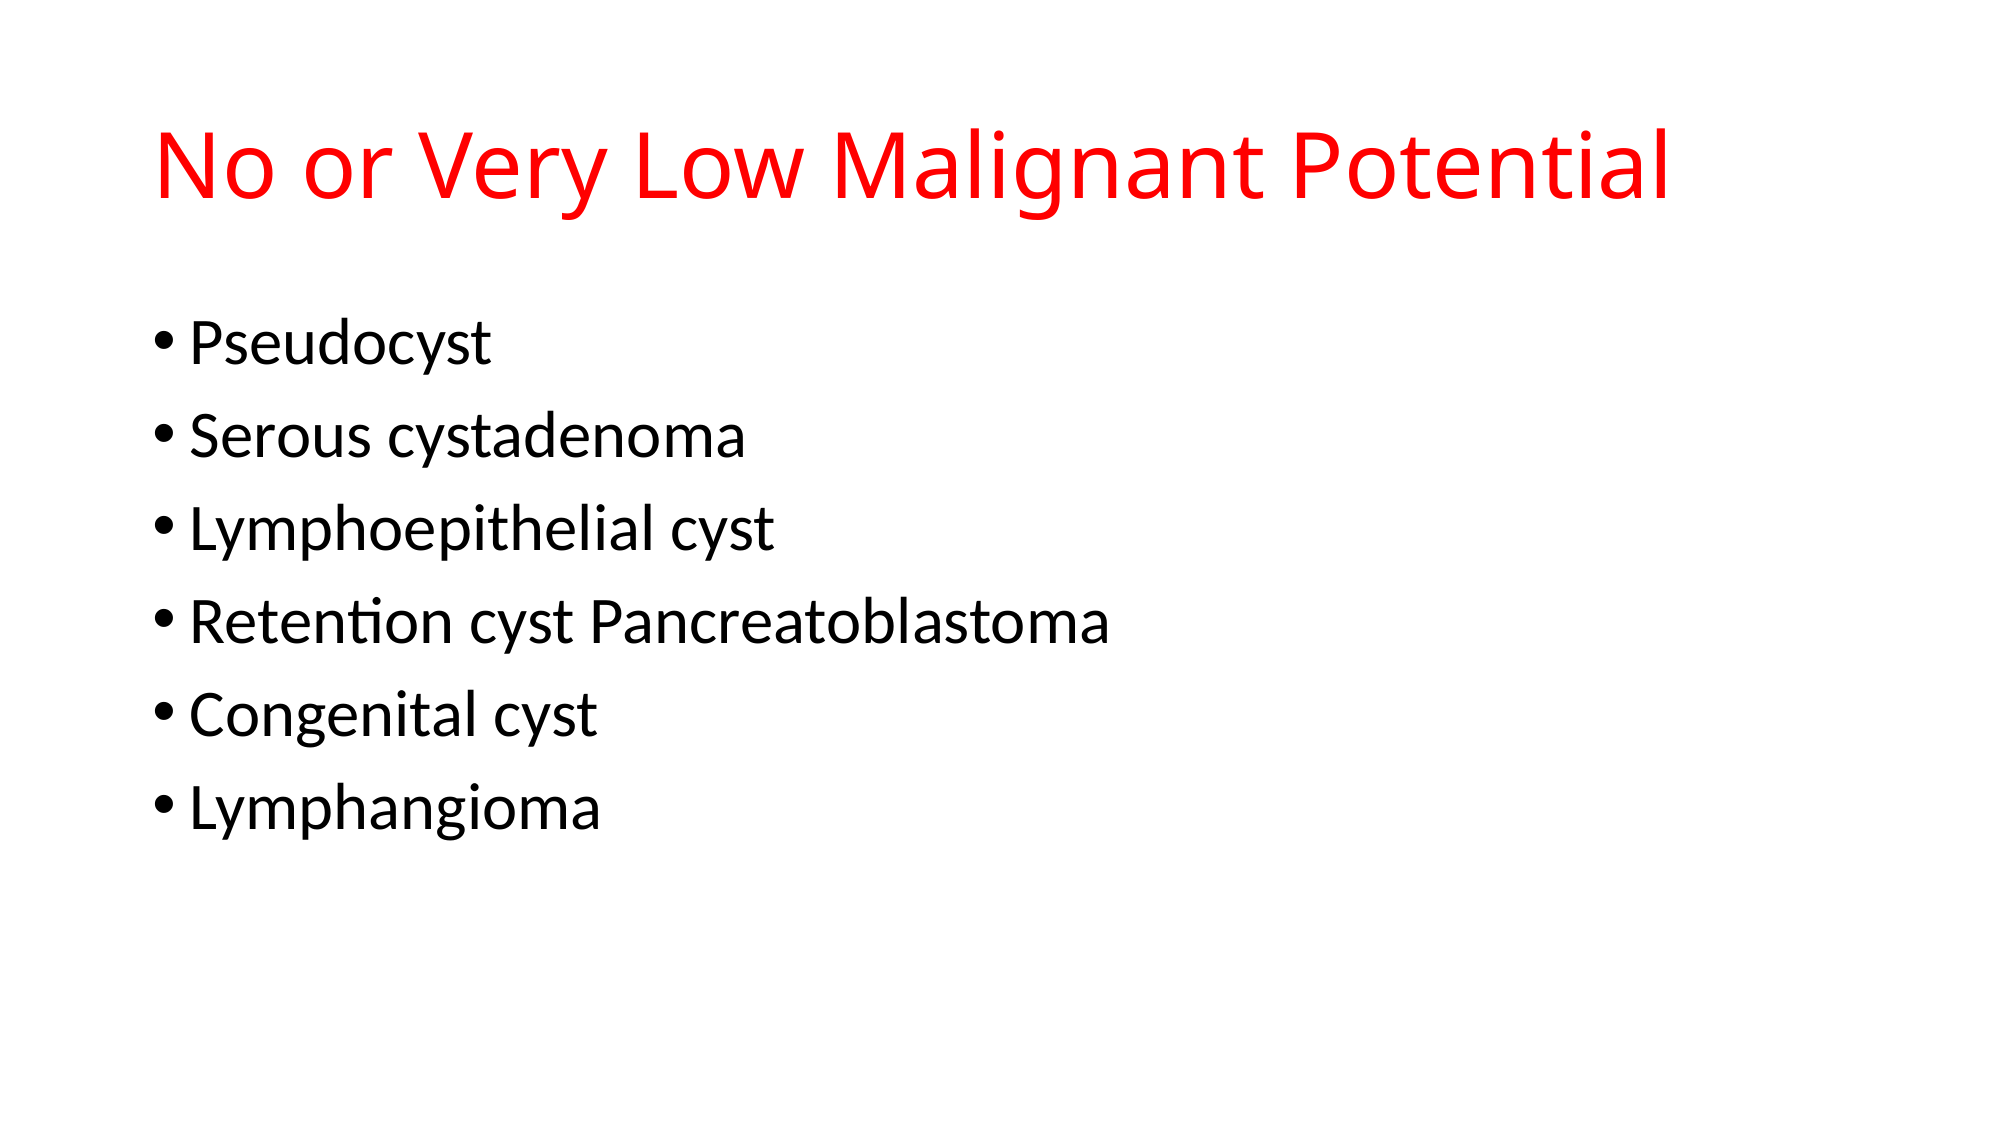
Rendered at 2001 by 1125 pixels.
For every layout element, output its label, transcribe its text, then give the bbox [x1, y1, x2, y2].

title No or Very Low Malignant Potential [137, 59, 1863, 278]
list Pseudocyst Serous cystadenoma Lymphoepithelial cyst Retention cyst Pancreatoblastoma Congenital cyst Lymphangioma [137, 299, 1863, 1014]
